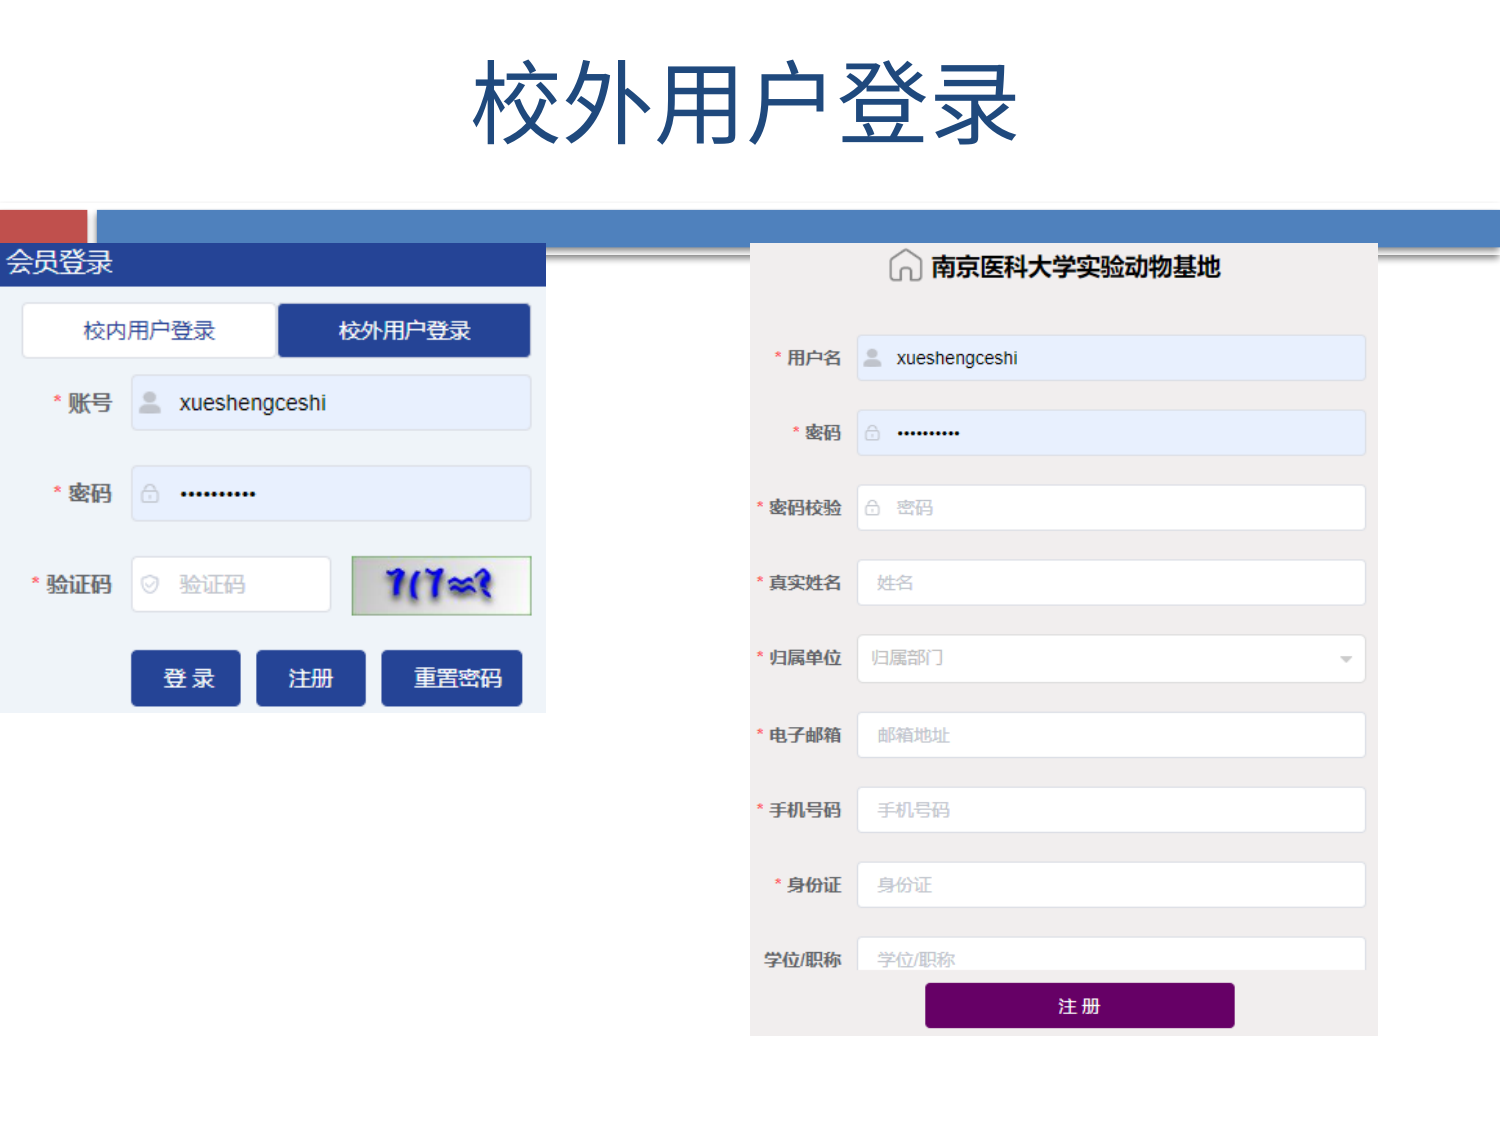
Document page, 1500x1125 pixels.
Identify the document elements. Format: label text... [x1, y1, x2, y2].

picture [749, 243, 1379, 1036]
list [0, 243, 546, 713]
text_box 校外用户登录 [4, 19, 1488, 182]
